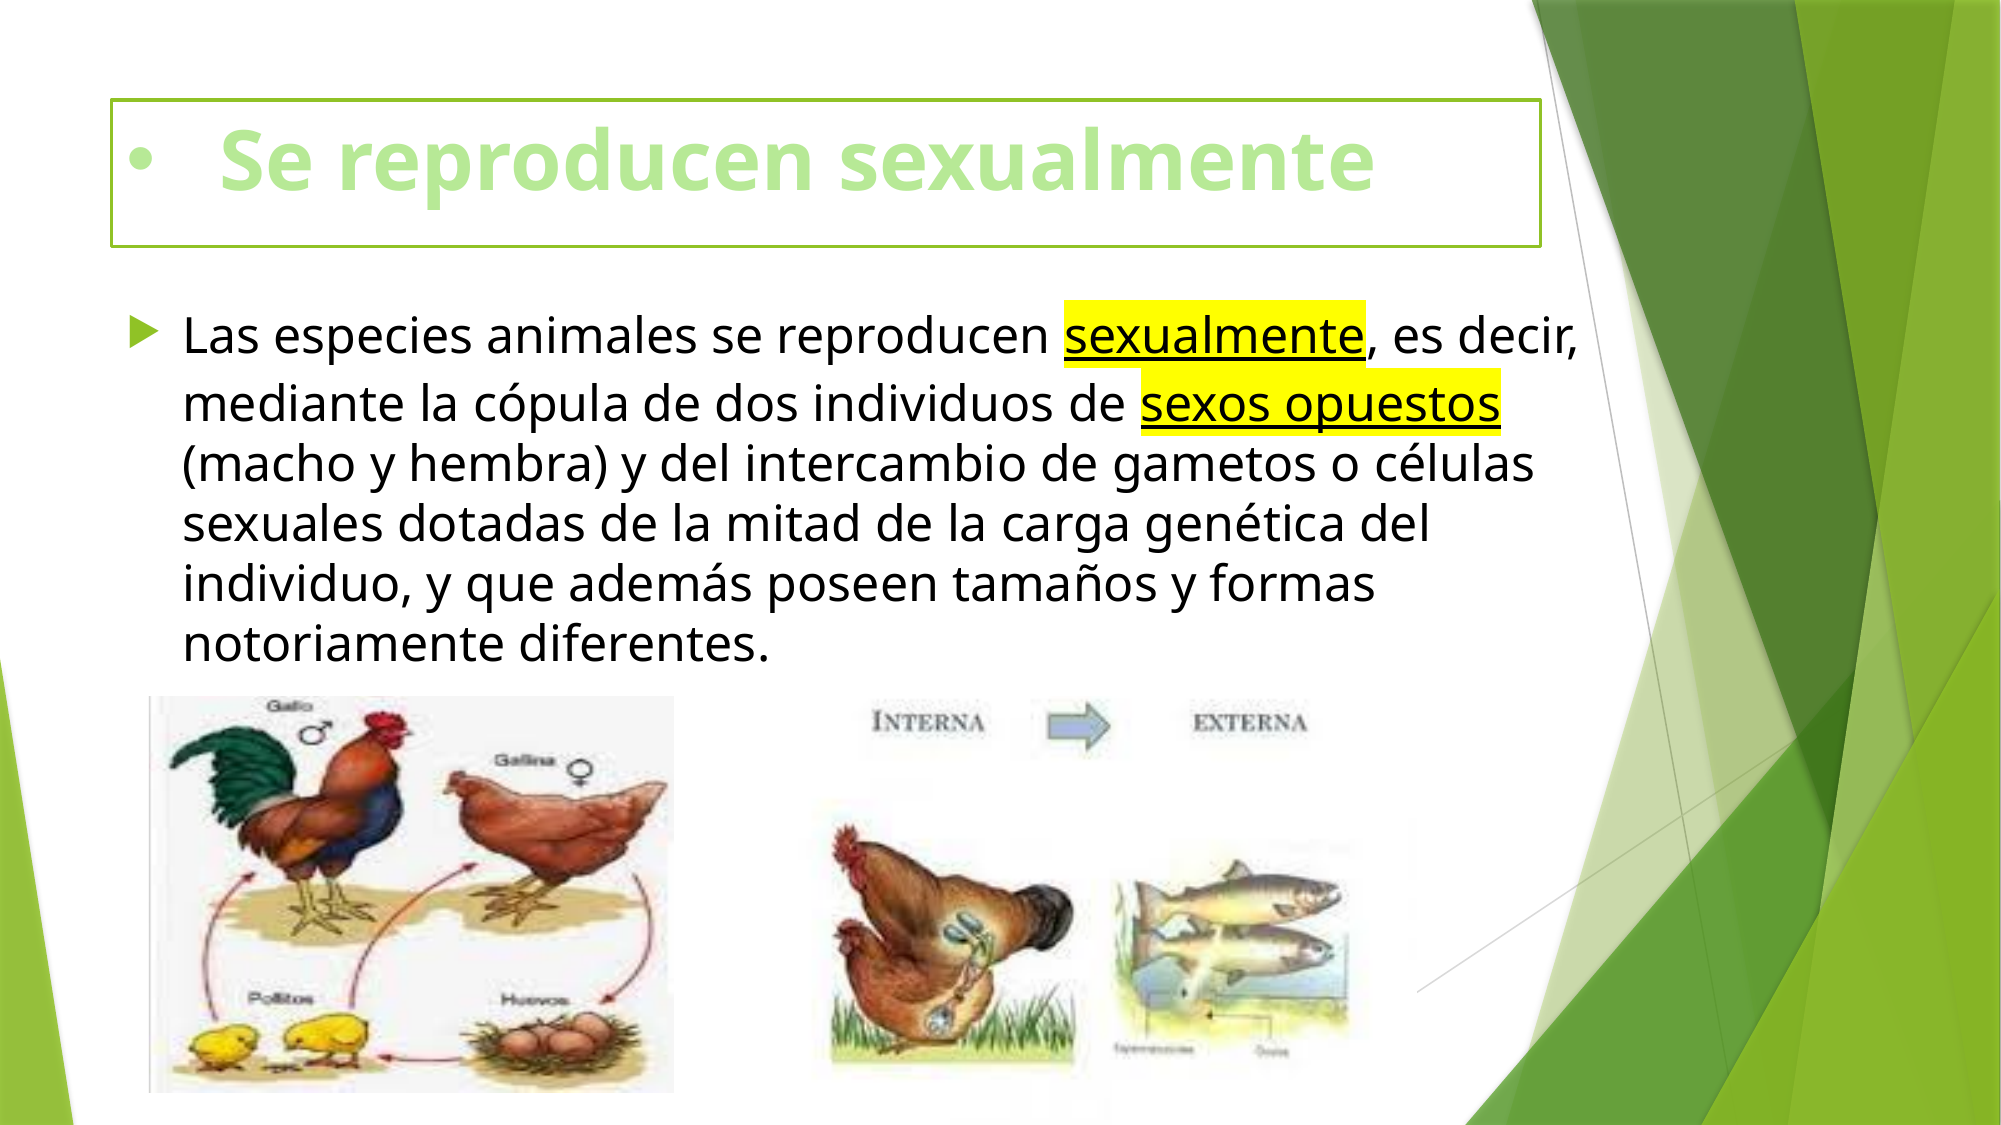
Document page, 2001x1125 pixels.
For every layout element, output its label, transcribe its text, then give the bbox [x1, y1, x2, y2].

picture [772, 696, 1418, 1125]
list Las especies animales se reproducen sexualmente, es decir, mediante la cópula de dos individuos de sexos opuestos (macho y hembra) y del intercambio de gametos o células sexuales dotadas de la mitad de la carga genética del individuo, y que además poseen tamaños y formas notoriamente diferentes. [111, 295, 1661, 1025]
title Se reproducen sexualmente [110, 98, 1542, 248]
picture [148, 696, 675, 1094]
